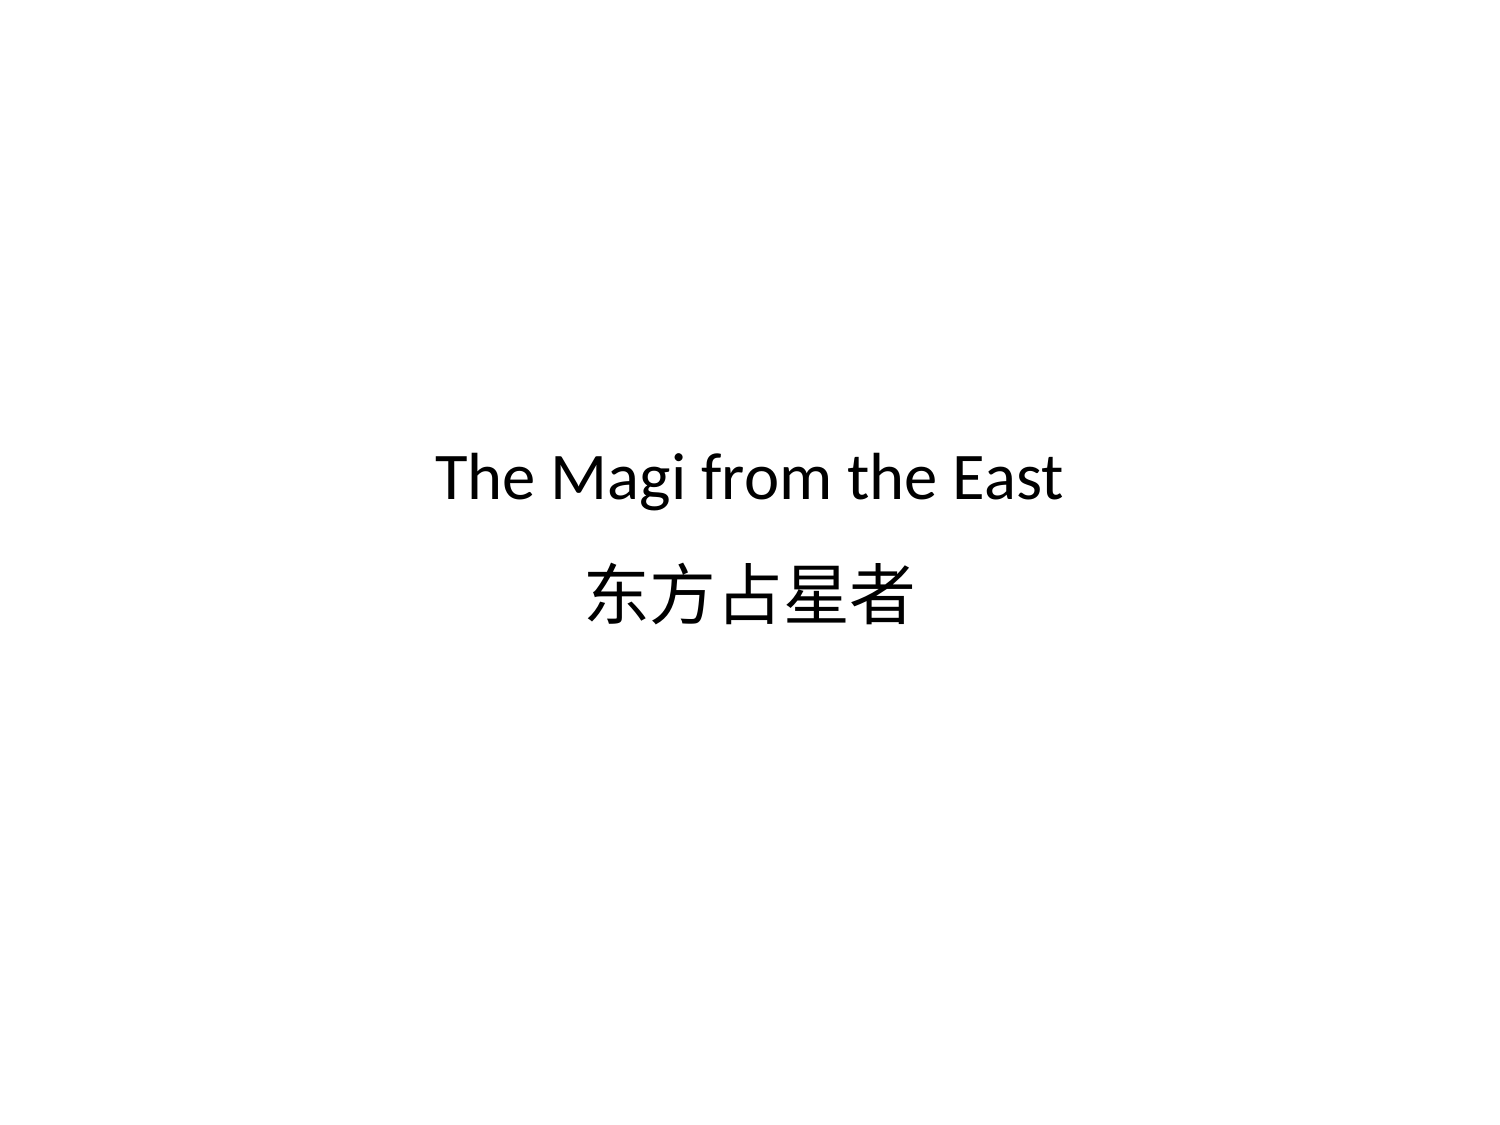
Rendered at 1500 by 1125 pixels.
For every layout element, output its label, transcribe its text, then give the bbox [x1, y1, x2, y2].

title The Magi from the East 东方占星者 [112, 324, 1388, 700]
